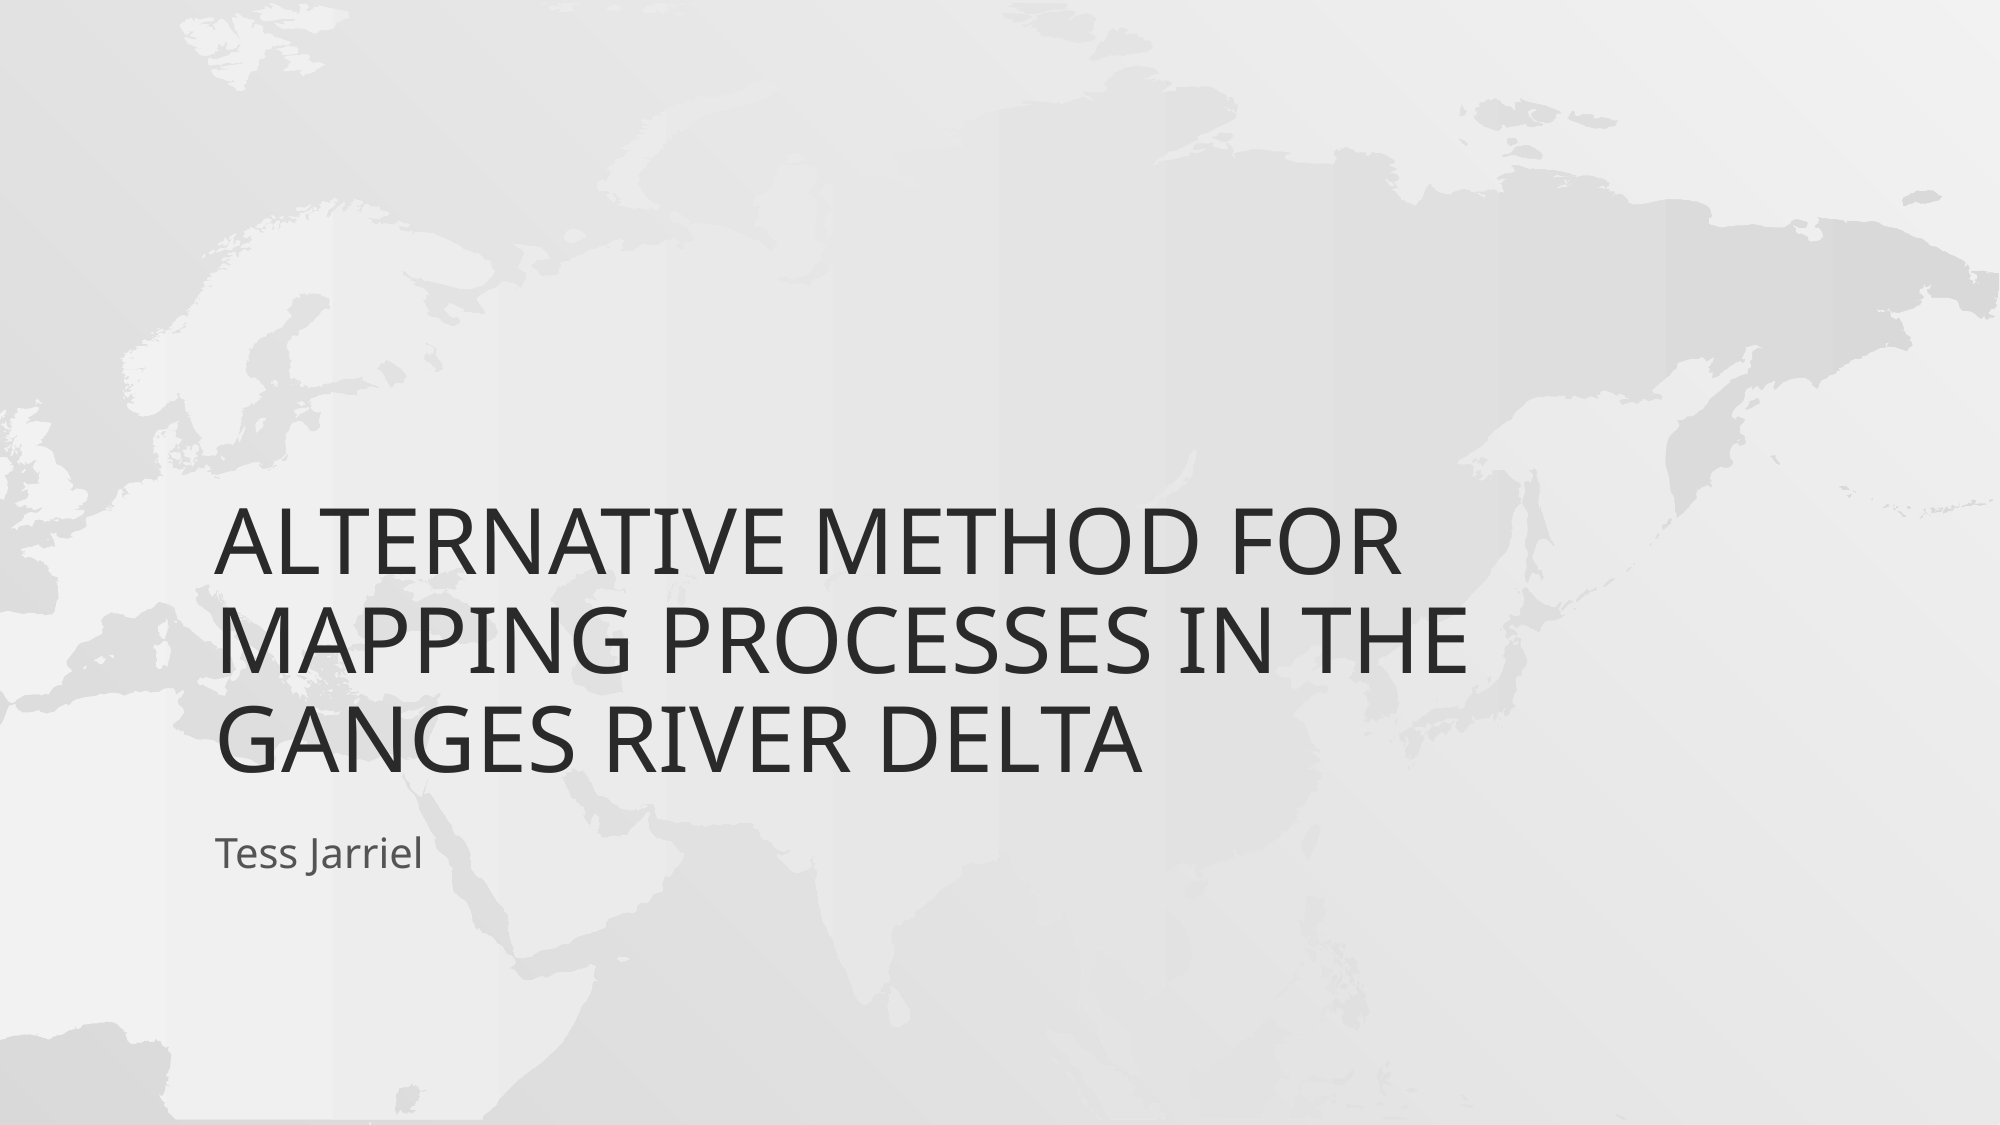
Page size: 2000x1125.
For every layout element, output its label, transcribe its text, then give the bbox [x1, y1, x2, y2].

title Alternative method for Mapping processes in the Ganges river delta [199, 299, 1800, 800]
subtitle Tess Jarriel [199, 825, 1488, 1013]
